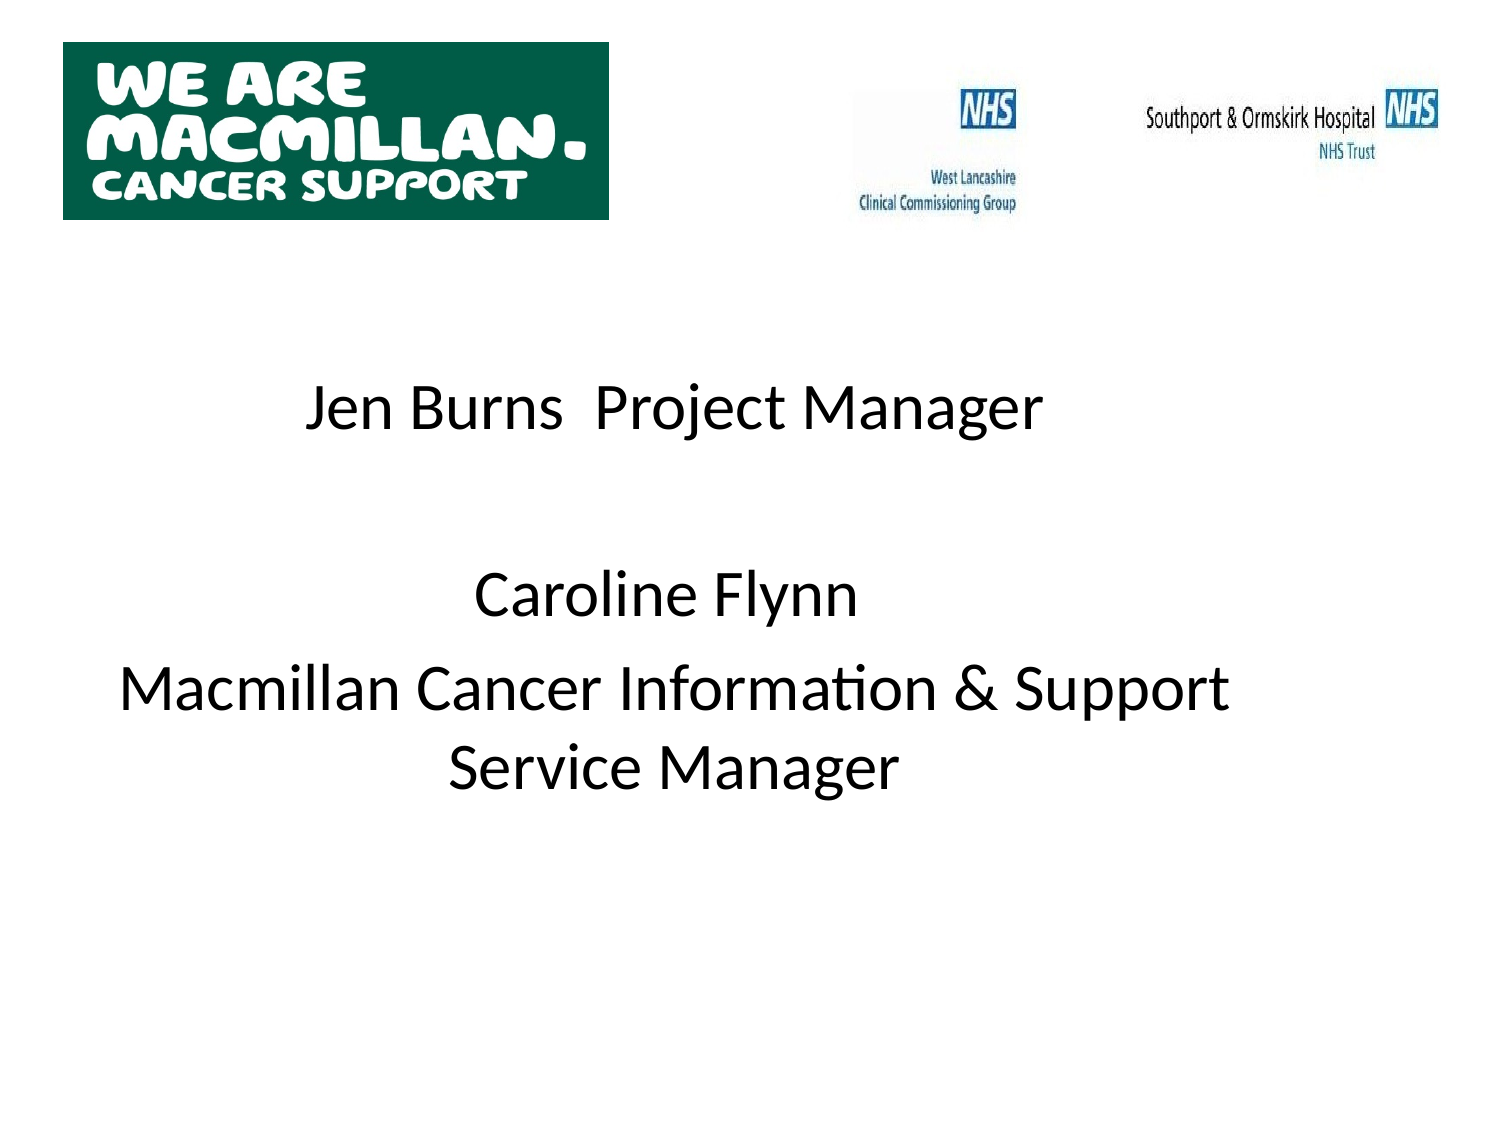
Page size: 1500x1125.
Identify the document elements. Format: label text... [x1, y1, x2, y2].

picture [822, 42, 1448, 232]
list Jen Burns Project Manager Caroline Flynn Macmillan Cancer Information & Support Service Manager [0, 262, 1350, 1005]
picture [62, 42, 609, 221]
